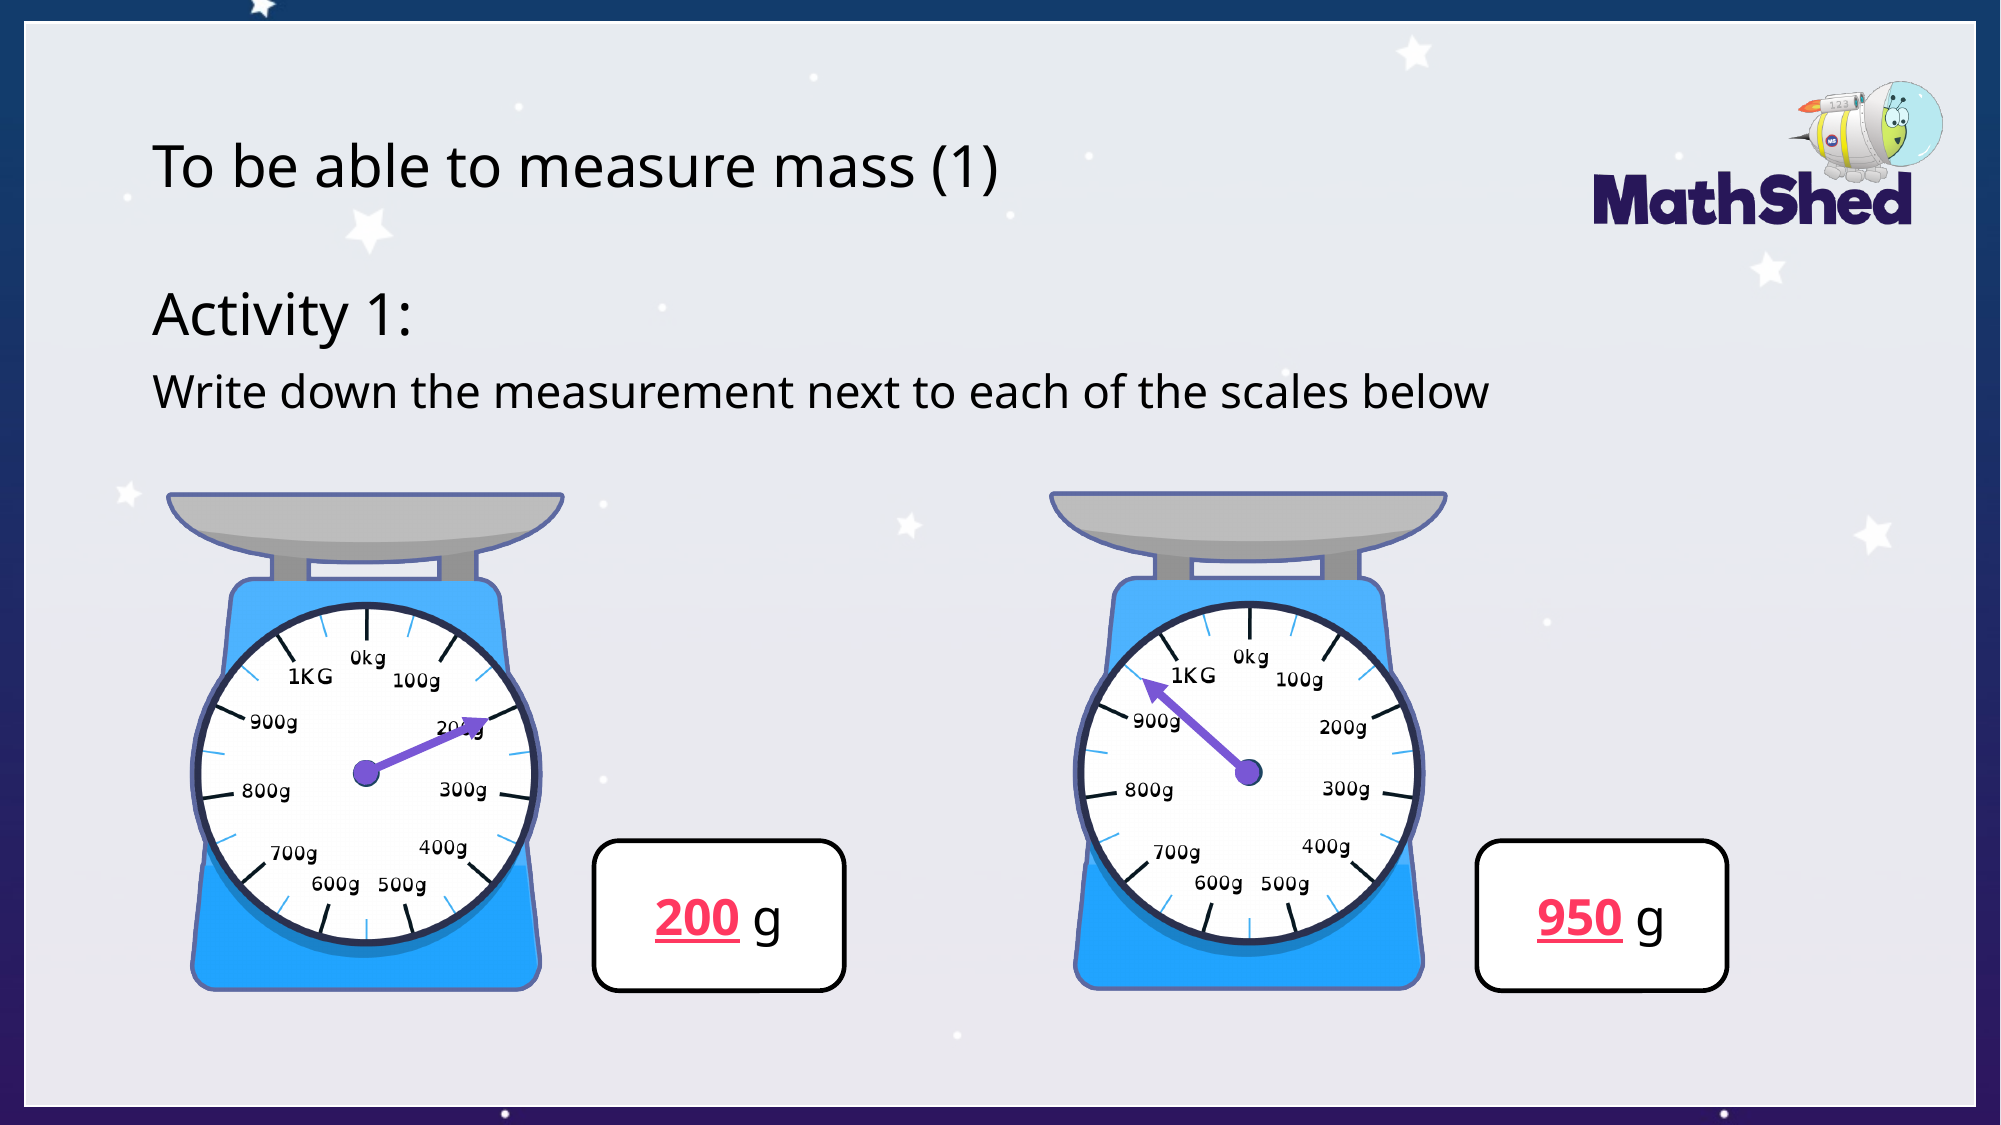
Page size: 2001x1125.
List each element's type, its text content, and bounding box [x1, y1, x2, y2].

picture [0, 0, 2001, 1125]
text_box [1141, 677, 1248, 773]
text_box 200 g [593, 839, 846, 992]
list Activity 1: Write down the measurement next to each of the scales below [137, 277, 1945, 992]
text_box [365, 718, 490, 773]
title To be able to measure mass (1) [137, 59, 1578, 277]
text_box 950 g [1475, 839, 1729, 992]
